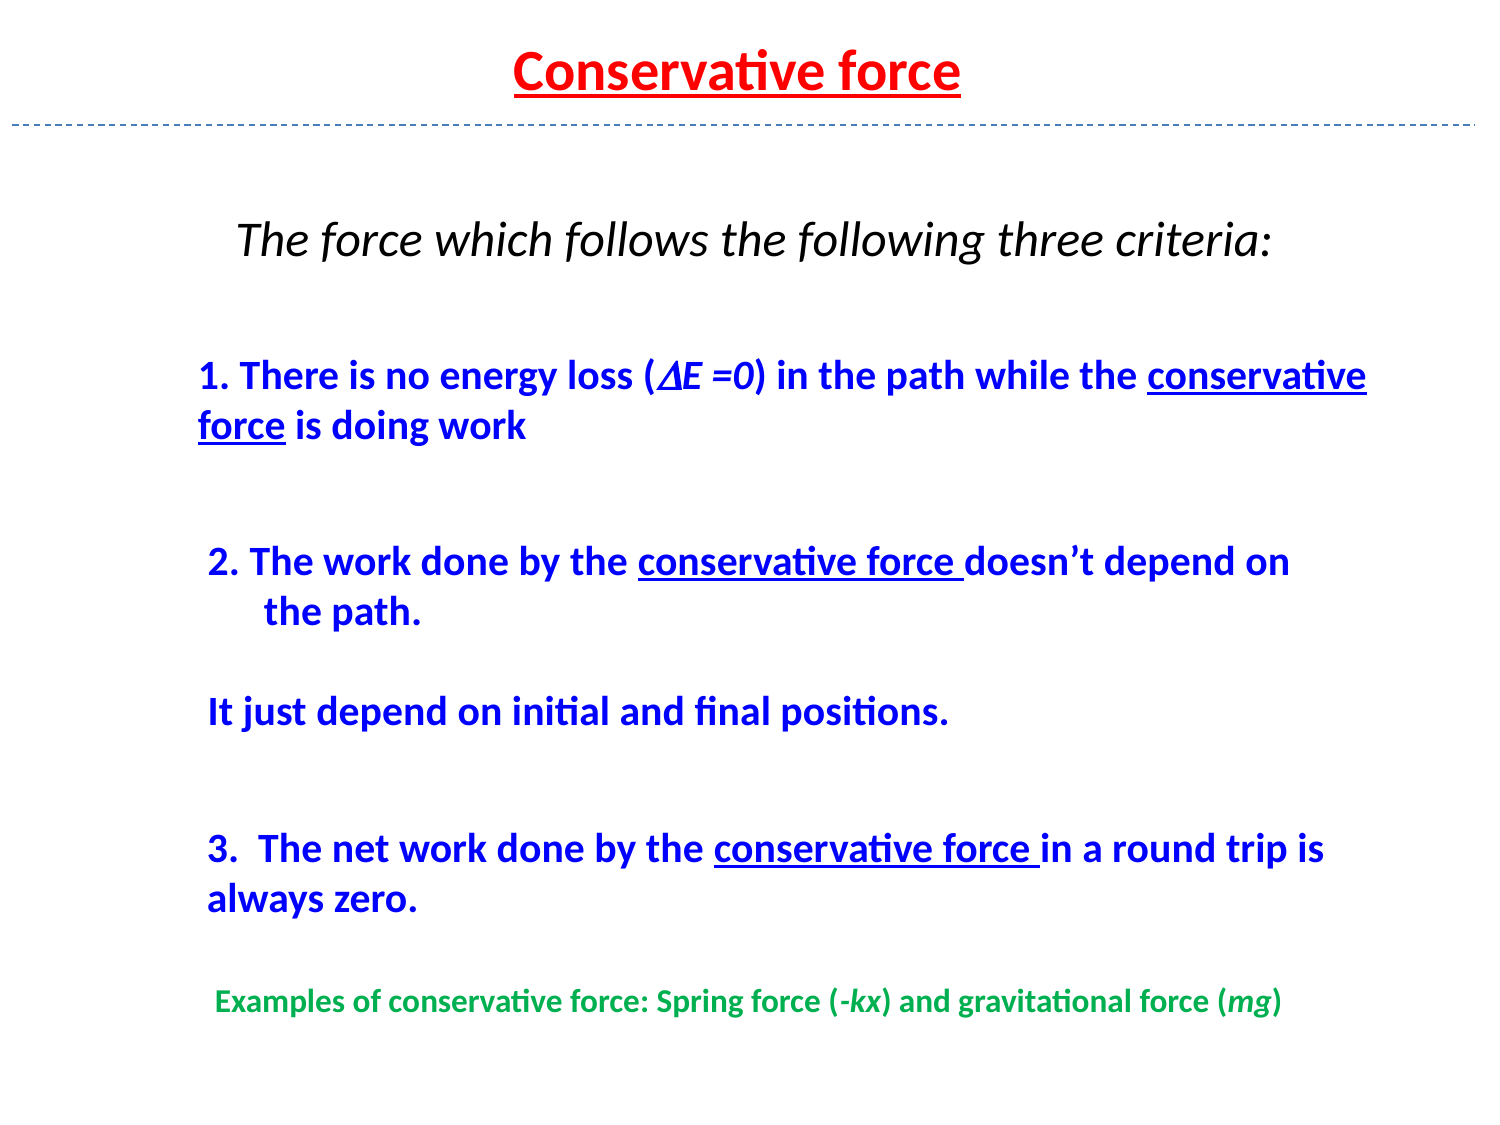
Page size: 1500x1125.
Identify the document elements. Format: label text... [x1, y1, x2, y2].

text_box 1. There is no energy loss (E =0) in the path while the conservative force is doing work [183, 340, 1424, 455]
text_box 2. The work done by the conservative force doesn’t depend on the path. It just depend on initial and final positions. [192, 526, 1372, 742]
text_box Conservative force [12, 24, 1463, 113]
text_box Examples of conservative force: Spring force (-kx) and gravitational force (mg) [199, 971, 1298, 1027]
text_box 3. The net work done by the conservative force in a round trip is always zero. [192, 813, 1393, 929]
text_box The force which follows the following three criteria: [220, 198, 1289, 274]
